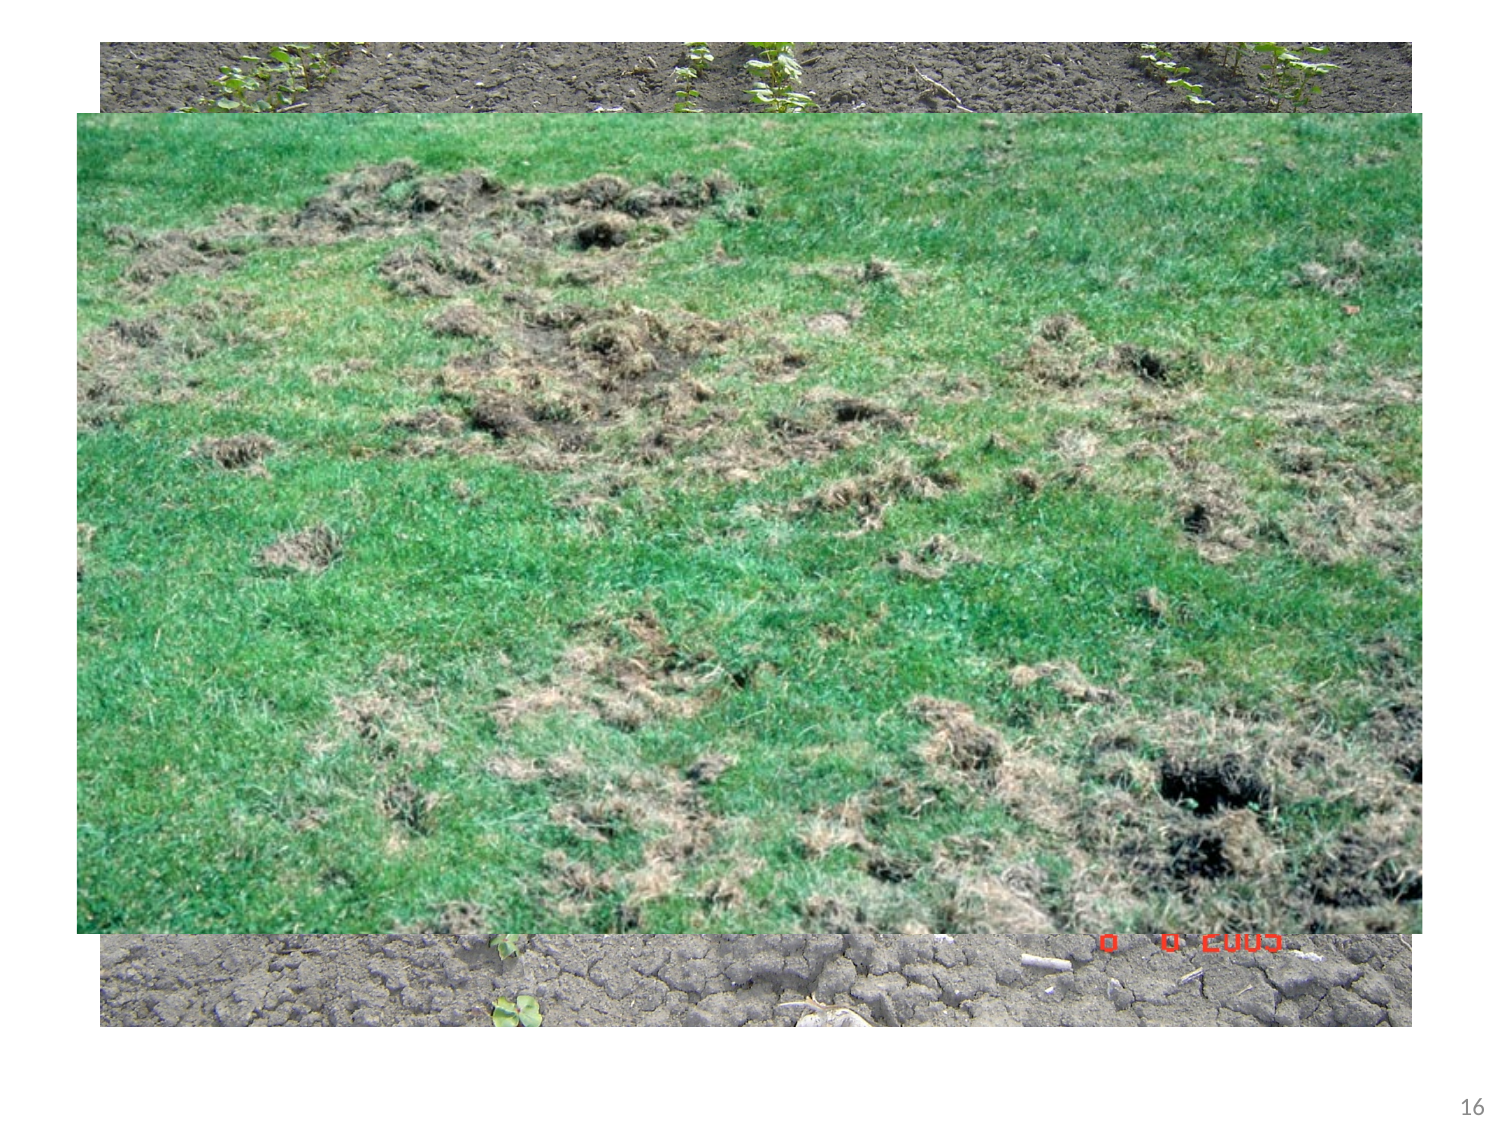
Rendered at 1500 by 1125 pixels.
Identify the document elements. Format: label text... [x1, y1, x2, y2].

slide_number 16 [1149, 1066, 1500, 1125]
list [100, 941, 1412, 1027]
picture [76, 113, 1423, 935]
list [100, 42, 1412, 111]
